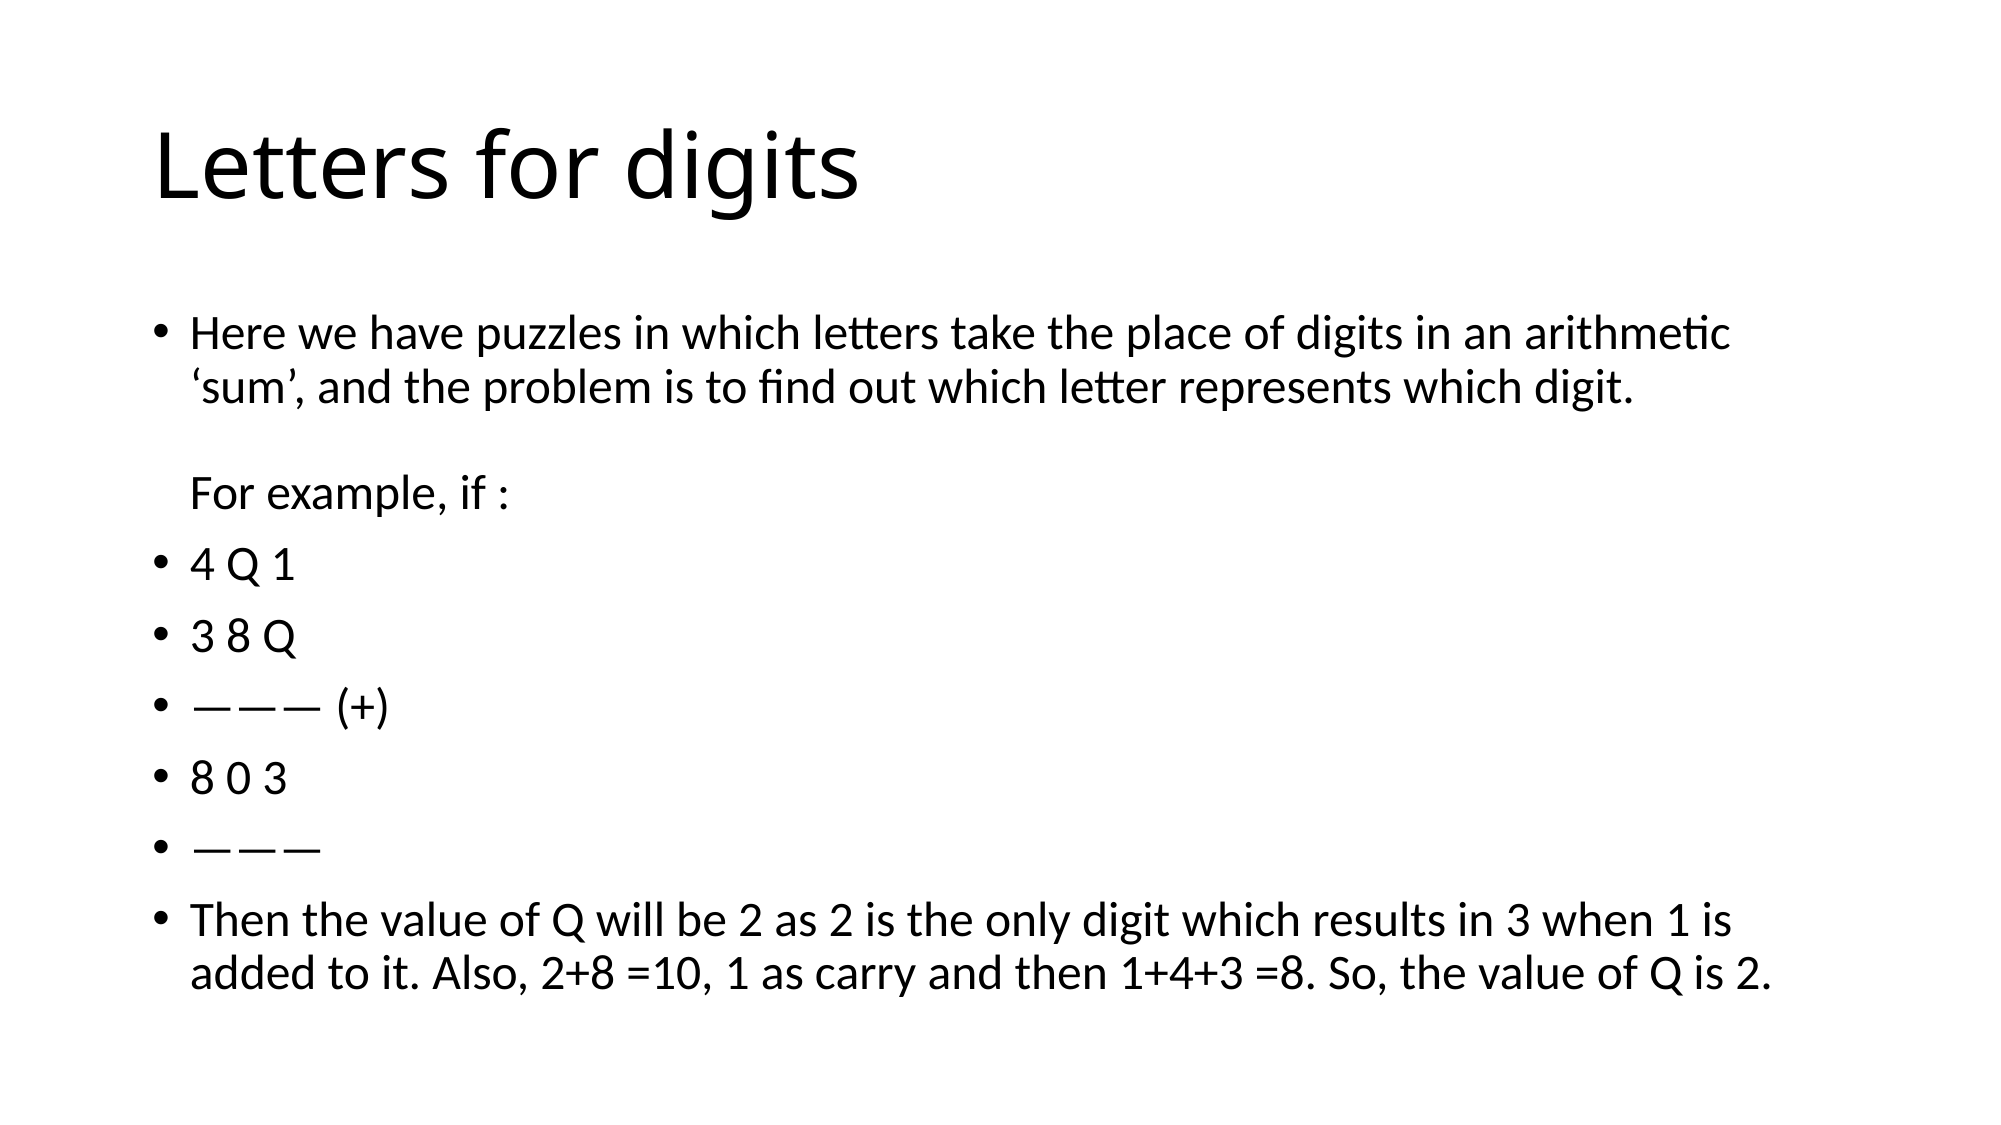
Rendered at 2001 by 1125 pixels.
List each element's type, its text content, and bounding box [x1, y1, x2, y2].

title Letters for digits [137, 59, 1863, 278]
list Here we have puzzles in which letters take the place of digits in an arithmetic ‘sum’, and the problem is to find out which letter represents which digit. For example, if : 4 Q 1 3 8 Q ——— (+) 8 0 3 ——— Then the value of Q will be 2 as 2 is the only digit which results in 3 when 1 is added to it. Also, 2+8 =10, 1 as carry and then 1+4+3 =8. So, the value of Q is 2. [137, 299, 1863, 1014]
